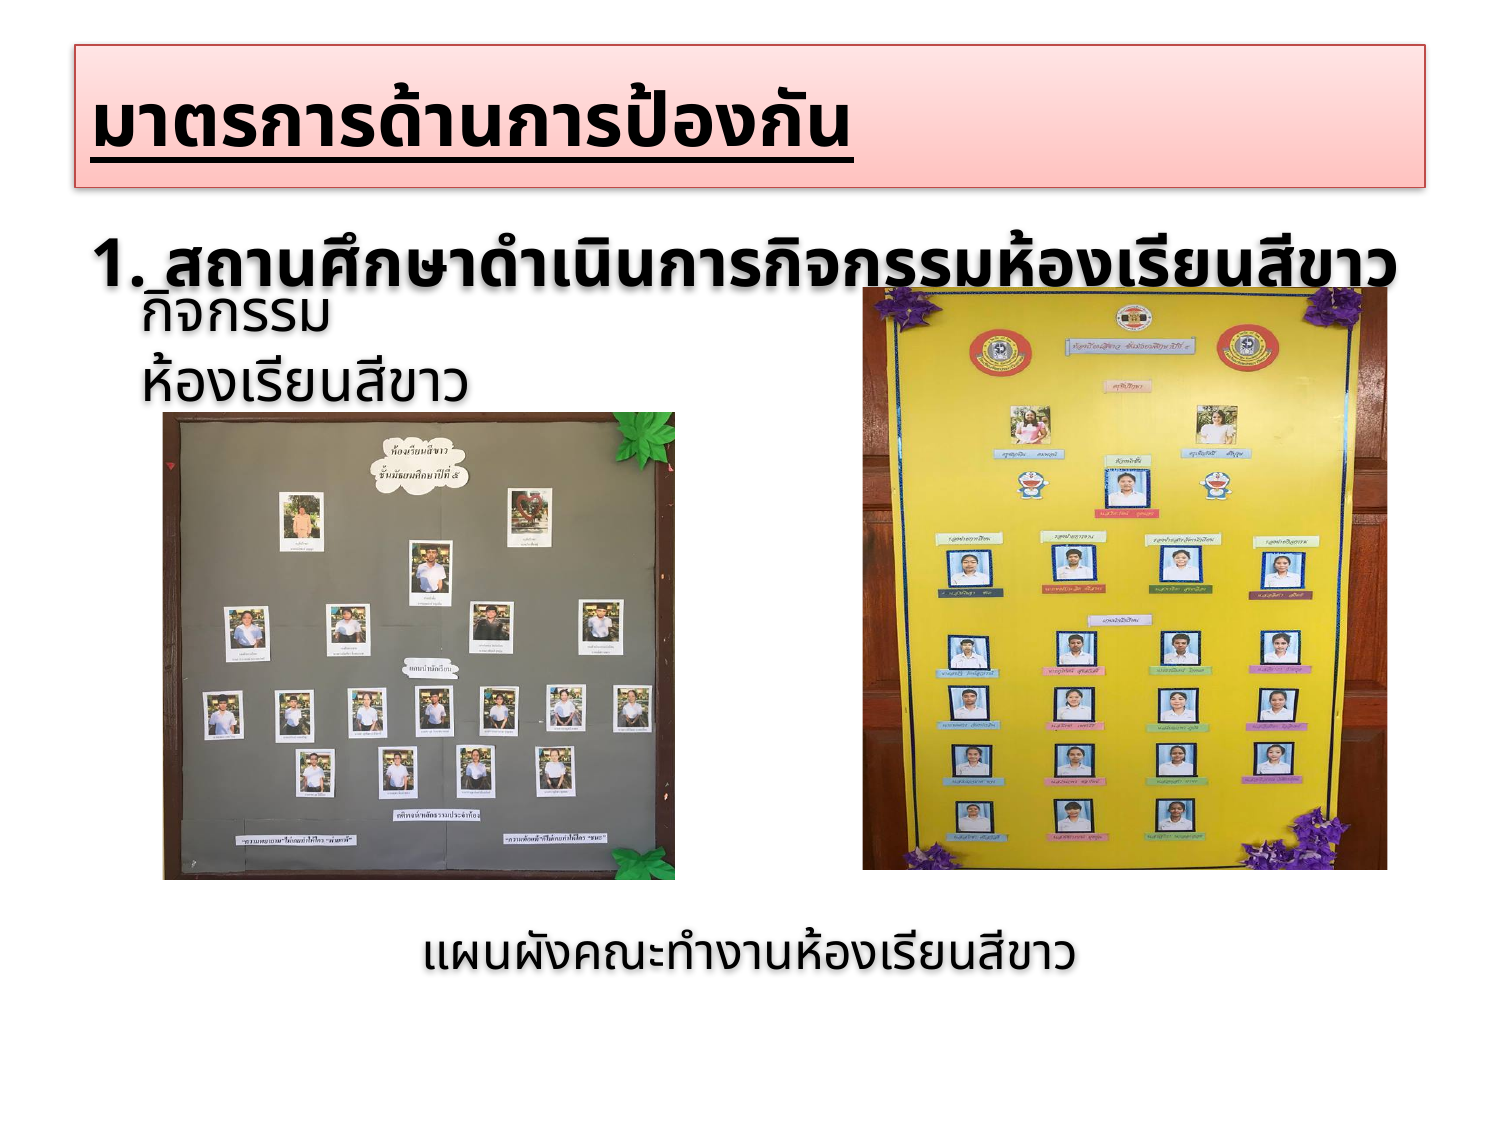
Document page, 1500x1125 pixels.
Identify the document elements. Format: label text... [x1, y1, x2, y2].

title มาตรการด้านการป้องกัน [74, 44, 1426, 188]
picture [862, 287, 1388, 870]
list 1. สถานศึกษาดำเนินการกิจกรรมห้องเรียนสีขาว [74, 212, 1426, 326]
text_box กิจกรรมห้องเรียนสีขาว [124, 265, 538, 421]
text_box แผนผังคณะทำงานห้องเรียนสีขาว [74, 911, 1426, 988]
picture [162, 412, 676, 880]
